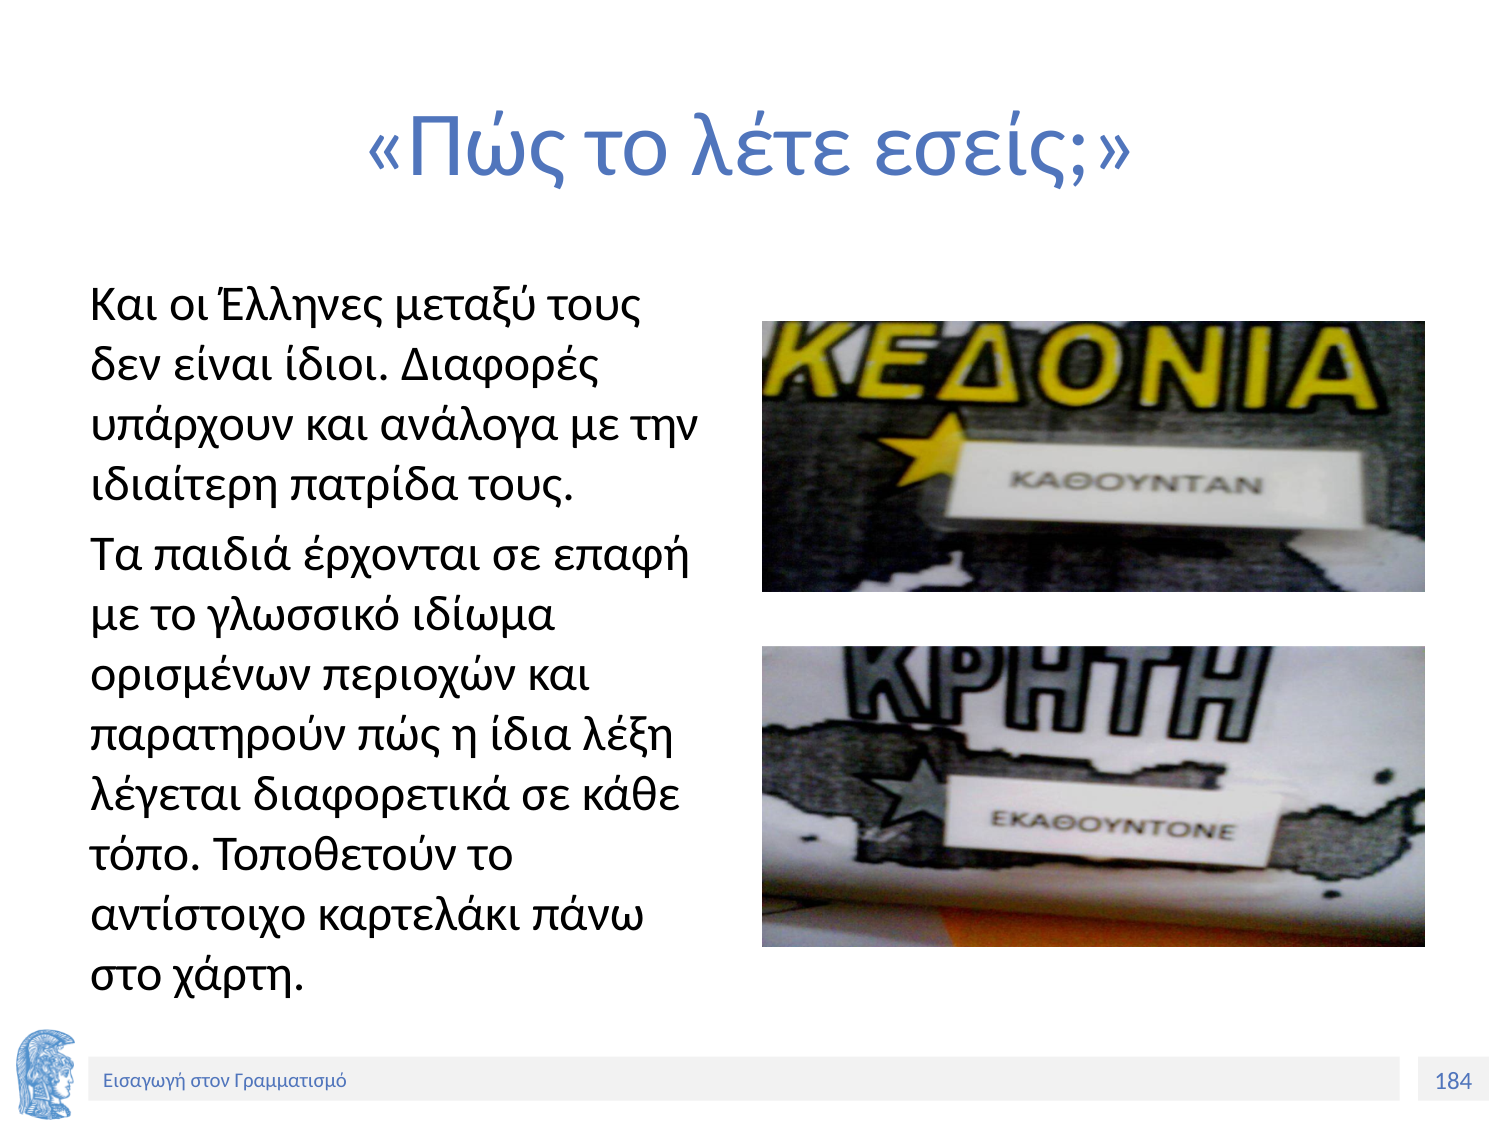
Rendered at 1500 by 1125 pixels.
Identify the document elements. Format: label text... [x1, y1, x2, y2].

picture [9, 1026, 81, 1120]
list Και οι Έλληνες μεταξύ τους δεν είναι ίδιοι. Διαφορές υπάρχουν και ανάλογα με την ιδιαίτερη πατρίδα τους. Τα παιδιά έρχονται σε επαφή με το γλωσσικό ιδίωμα ορισμένων περιοχών και παρατηρούν πώς η ίδια λέξη λέγεται διαφορετικά σε κάθε τόπο. Τοποθετούν το αντίστοιχο καρτελάκι πάνω στο χάρτη. [75, 262, 738, 1005]
title «Πώς το λέτε εσείς;» [75, 45, 1425, 233]
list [762, 320, 1426, 947]
